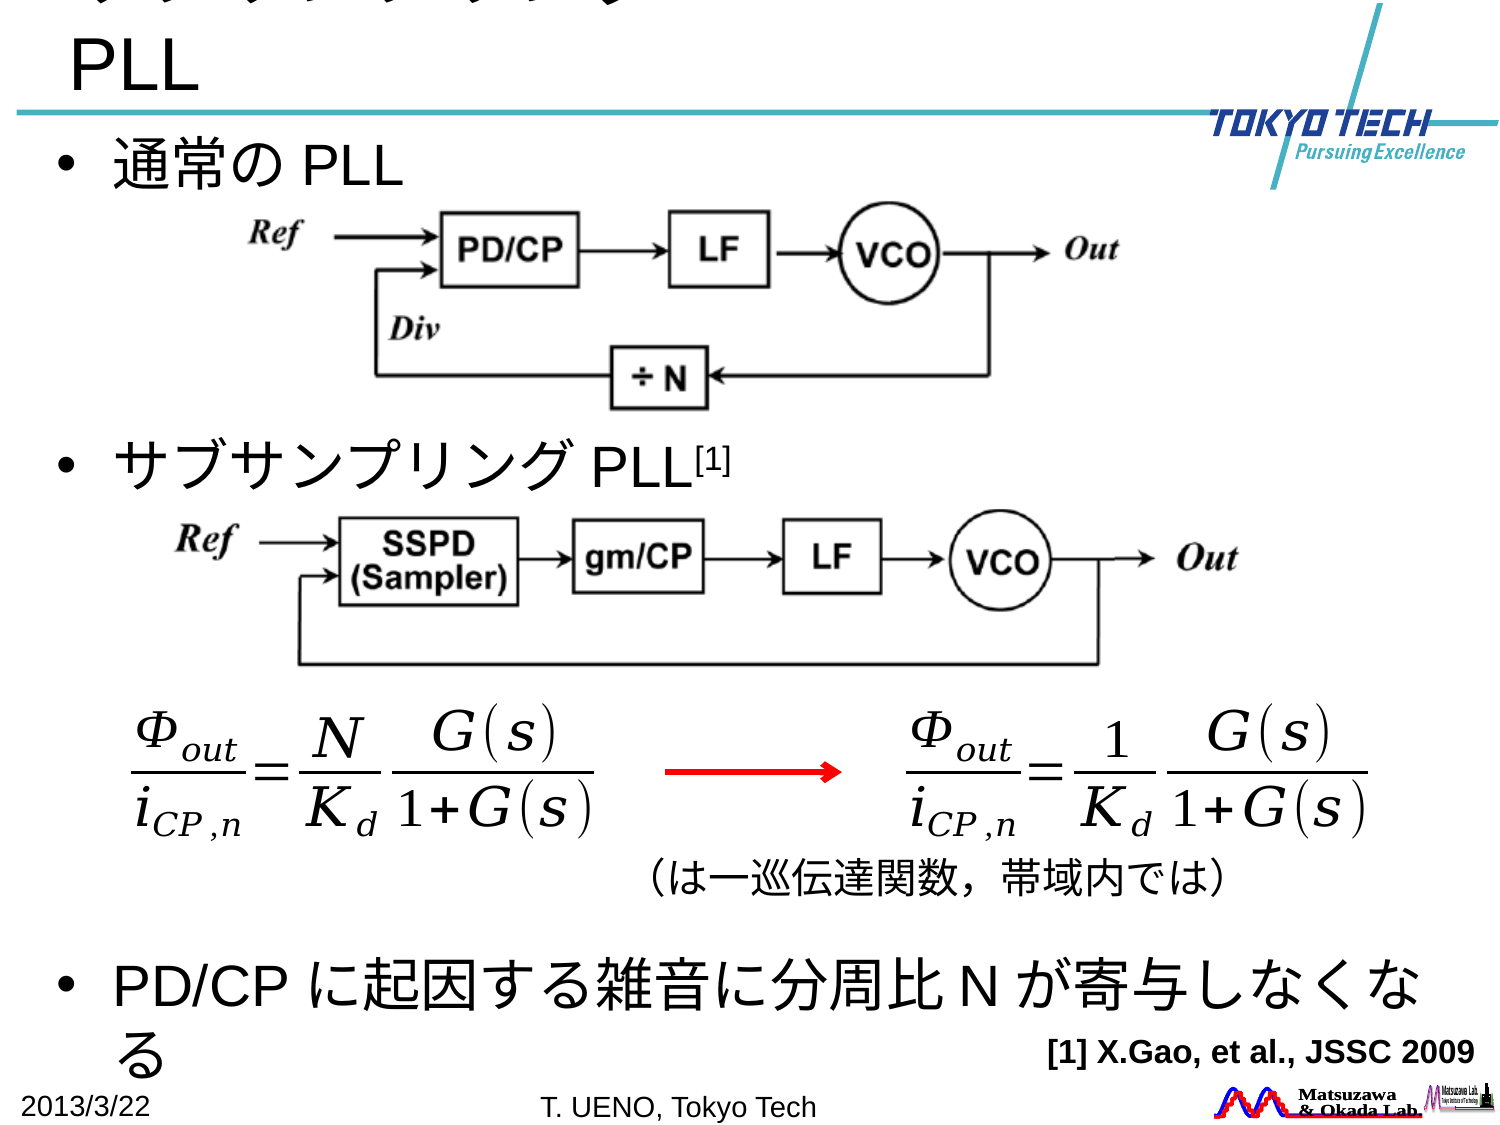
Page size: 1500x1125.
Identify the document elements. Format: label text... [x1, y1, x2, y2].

title サブサンプリングPLL [53, 6, 824, 116]
picture [159, 498, 1253, 679]
text_box 通常のPLL [41, 119, 1459, 205]
footer T. UENO, Tokyo Tech [519, 1096, 839, 1125]
picture [235, 190, 1140, 424]
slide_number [5, 1078, 167, 1125]
text_box [1] X.Gao, et al., JSSC 2009 [1459, 1023, 1491, 1078]
text_box サブサンプリングPLL[1] [41, 421, 1459, 508]
text_box PD/CPに起因する雑音に分周比Nが寄与しなくなる [41, 940, 1459, 1096]
